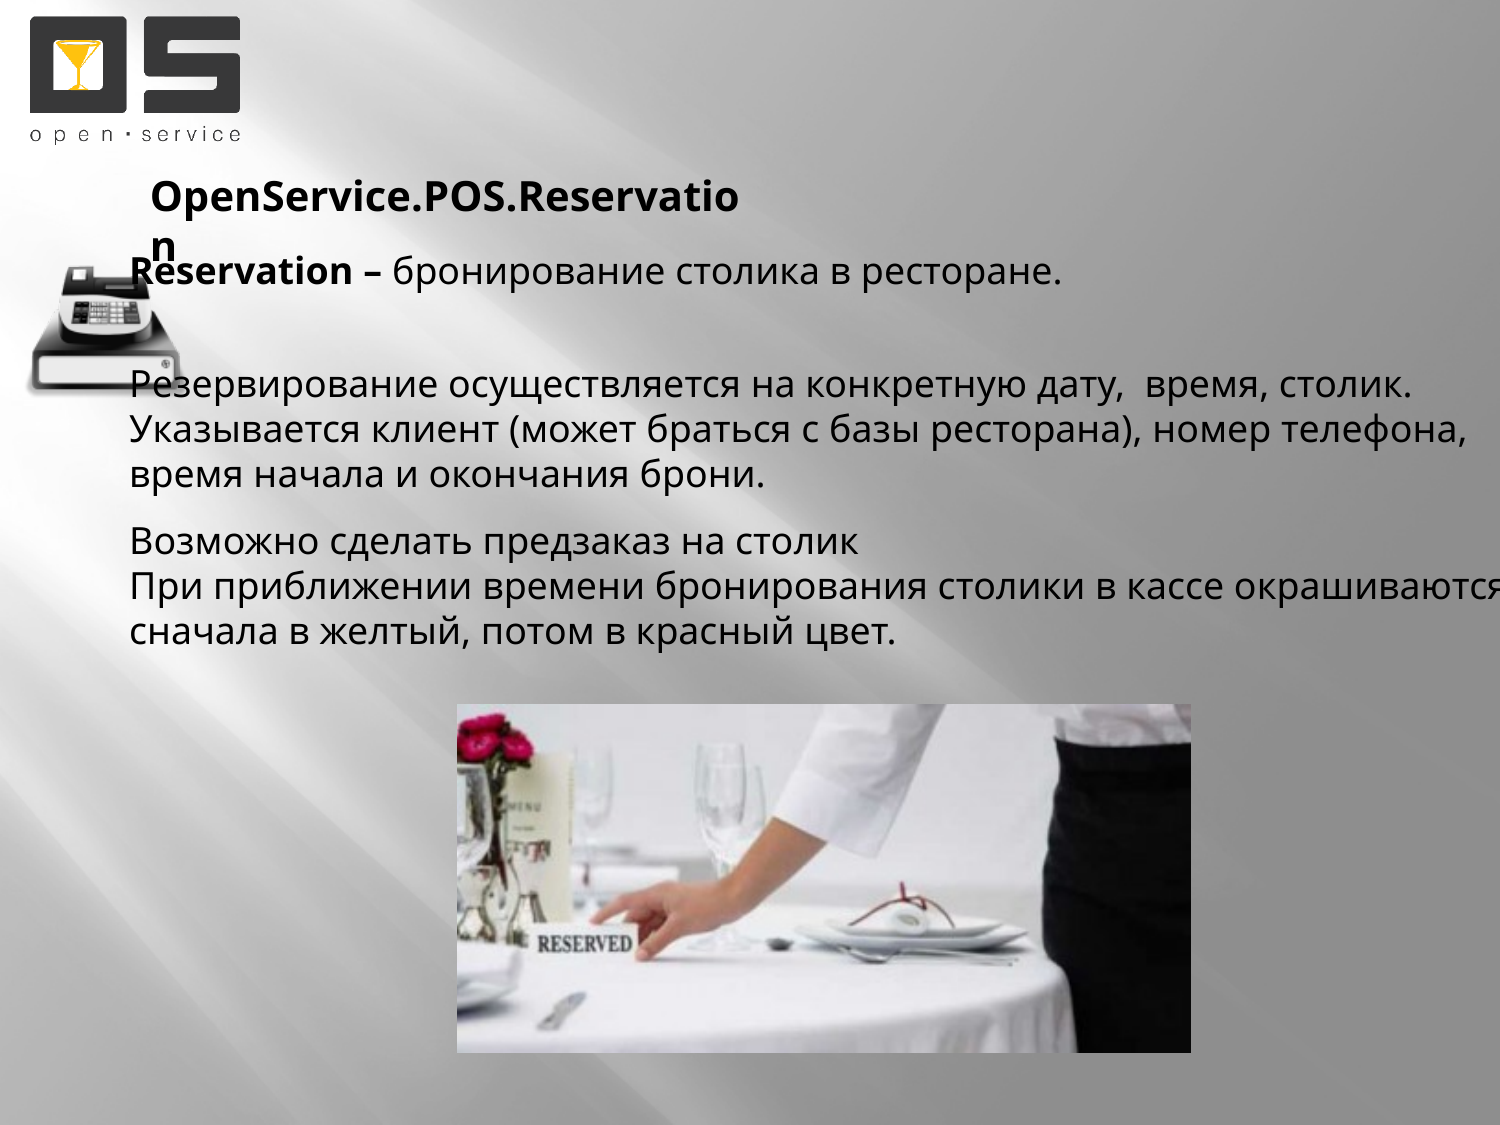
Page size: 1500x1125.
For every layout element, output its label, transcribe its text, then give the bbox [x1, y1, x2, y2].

picture [0, 0, 271, 163]
picture [457, 703, 1192, 1053]
text_box OpenService.POS.Reservation [134, 161, 762, 239]
picture [17, 235, 195, 413]
text_box Reservation – бронирование столика в ресторане. Резервирование осуществляется на конкретную дату, время, столик. Указывается клиент (может браться с базы ресторана), номер телефона, время начала и окончания брони. Возможно сделать предзаказ на столик При приближении времени бронирования столики в кассе окрашиваются сначала в желтый, потом в красный цвет. [114, 239, 1500, 660]
